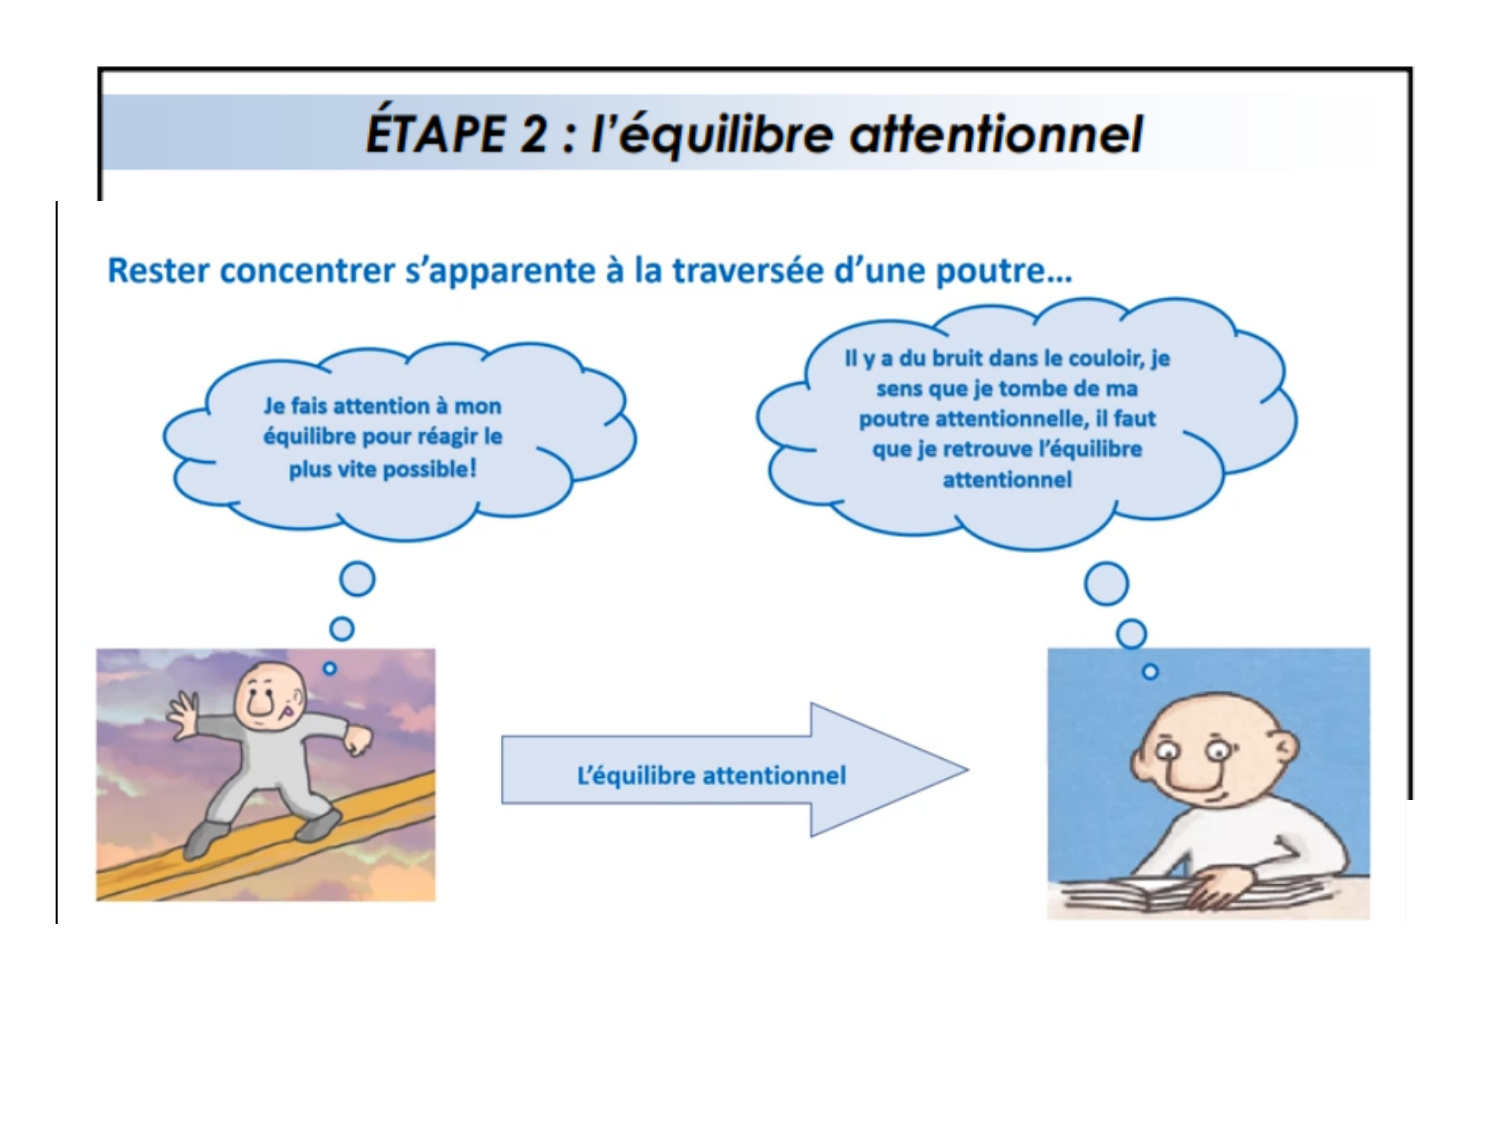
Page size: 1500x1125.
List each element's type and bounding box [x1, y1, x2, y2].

picture [55, 44, 1425, 924]
